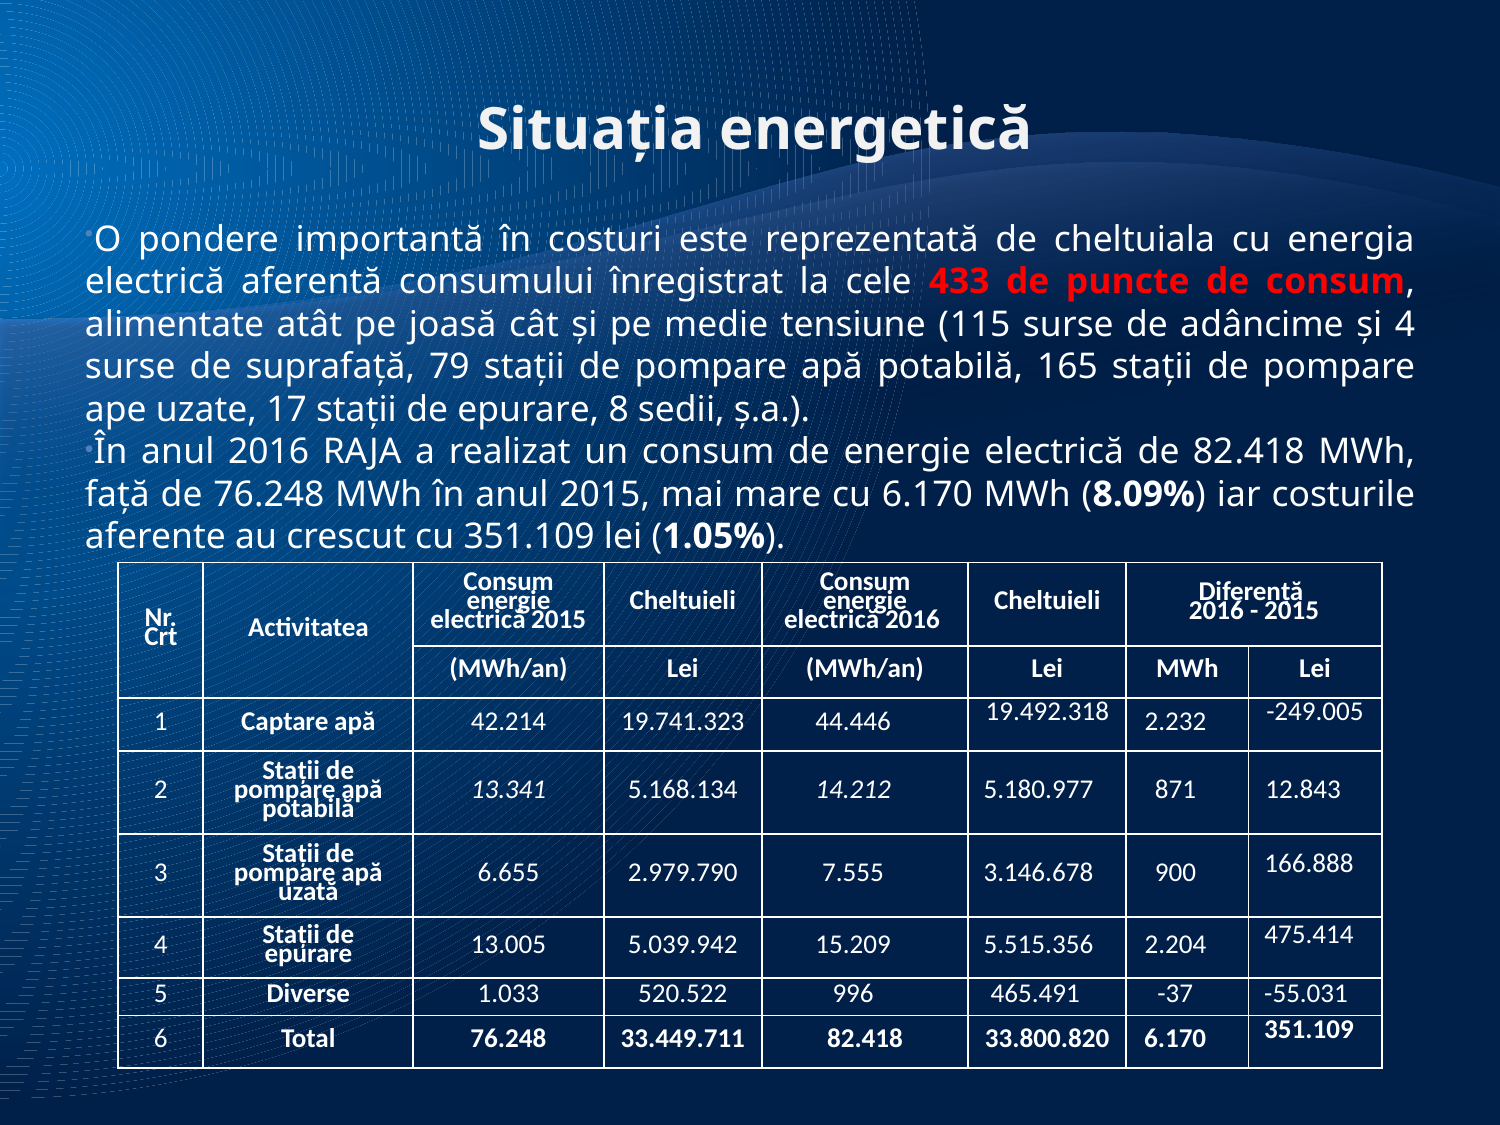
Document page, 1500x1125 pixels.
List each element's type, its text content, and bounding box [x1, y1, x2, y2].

table_header Consum energie electrică 2016 [763, 563, 967, 645]
table_cell 33.449.711 [605, 1016, 761, 1067]
table_cell 1 [119, 699, 202, 750]
table_cell 12.843 [1249, 752, 1381, 833]
table_cell 13.005 [414, 918, 603, 977]
table_cell (MWh/an) [414, 647, 603, 697]
table_cell 3.146.678 [969, 835, 1125, 916]
table_cell 2.979.790 [605, 835, 761, 916]
table_cell 15.209 [763, 918, 967, 977]
table_cell 900 [1127, 835, 1248, 916]
list O pondere importantă în costuri este reprezentată de cheltuiala cu energia electrică aferentă consumului înregistrat la cele 433 de puncte de consum, alimentate atât pe joasă cât și pe medie tensiune (115 surse de adâncime și 4 surse de suprafață, 79 stații de pompare apă potabilă, 165 stații de pompare ape uzate, 17 stații de epurare, 8 sedii, ș.a.). În anul 2016 RAJA a realizat un consum de energie electrică de 82.418 MWh, față de 76.248 MWh în anul 2015, mai mare cu 6.170 MWh (8.09%) iar costurile aferente au crescut cu 351.109 lei (1.05%). [70, 208, 1431, 551]
table_header Cheltuieli [969, 563, 1125, 645]
table_cell 5.180.977 [969, 752, 1125, 833]
table_cell 76.248 [414, 1016, 603, 1067]
table_cell 2.204 [1127, 918, 1248, 977]
table_cell 33.800.820 [969, 1016, 1125, 1067]
table_cell Diverse [204, 979, 412, 1015]
table_cell 2.232 [1127, 699, 1248, 750]
table_cell 82.418 [763, 1016, 967, 1067]
table_cell Stații de epurare [204, 918, 412, 977]
table_cell 475.414 [1249, 918, 1381, 977]
table_cell -55.031 [1249, 979, 1381, 1015]
table_cell 7.555 [763, 835, 967, 916]
table_cell 996 [763, 979, 967, 1015]
table_cell (MWh/an) [763, 647, 967, 697]
table_cell 465.491 [969, 979, 1125, 1015]
table_cell 6.170 [1127, 1016, 1248, 1067]
table_cell Lei [605, 647, 761, 697]
table_header Nr. Crt [119, 563, 202, 697]
table_cell MWh [1127, 647, 1248, 697]
table_cell 19.741.323 [605, 699, 761, 750]
table_cell 2 [119, 752, 202, 833]
table_cell 520.522 [605, 979, 761, 1015]
table_cell 871 [1127, 752, 1248, 833]
table_cell Lei [969, 647, 1125, 697]
title Situația energetică [80, 75, 1431, 163]
table_cell -37 [1127, 979, 1248, 1015]
table_cell 5.168.134 [605, 752, 761, 833]
table_cell Stații de pompare apă uzată [204, 835, 412, 916]
table_cell -249.005 [1249, 699, 1381, 750]
table_cell Total [204, 1016, 412, 1067]
table_cell 14.212 [763, 752, 967, 833]
table_header Diferență 2016 - 2015 [1127, 563, 1381, 645]
table_cell 6 [119, 1016, 202, 1067]
table_cell 5.515.356 [969, 918, 1125, 977]
table_cell 42.214 [414, 699, 603, 750]
table_header Consum energie electrică 2015 [414, 563, 603, 645]
table_cell 3 [119, 835, 202, 916]
table_cell 19.492.318 [969, 699, 1125, 750]
table_header Activitatea [204, 563, 412, 697]
table_cell Stații de pompare apă potabilă [204, 752, 412, 833]
table_cell 5 [119, 979, 202, 1015]
table_cell Lei [1249, 647, 1381, 697]
table_cell 13.341 [414, 752, 603, 833]
table_cell Captare apă [204, 699, 412, 750]
table_cell 44.446 [763, 699, 967, 750]
table_cell 4 [119, 918, 202, 977]
table_cell 351.109 [1249, 1016, 1381, 1067]
table_cell 1.033 [414, 979, 603, 1015]
table_cell 5.039.942 [605, 918, 761, 977]
table_cell 6.655 [414, 835, 603, 916]
table_header Cheltuieli [605, 563, 761, 645]
table_cell 166.888 [1249, 835, 1381, 916]
